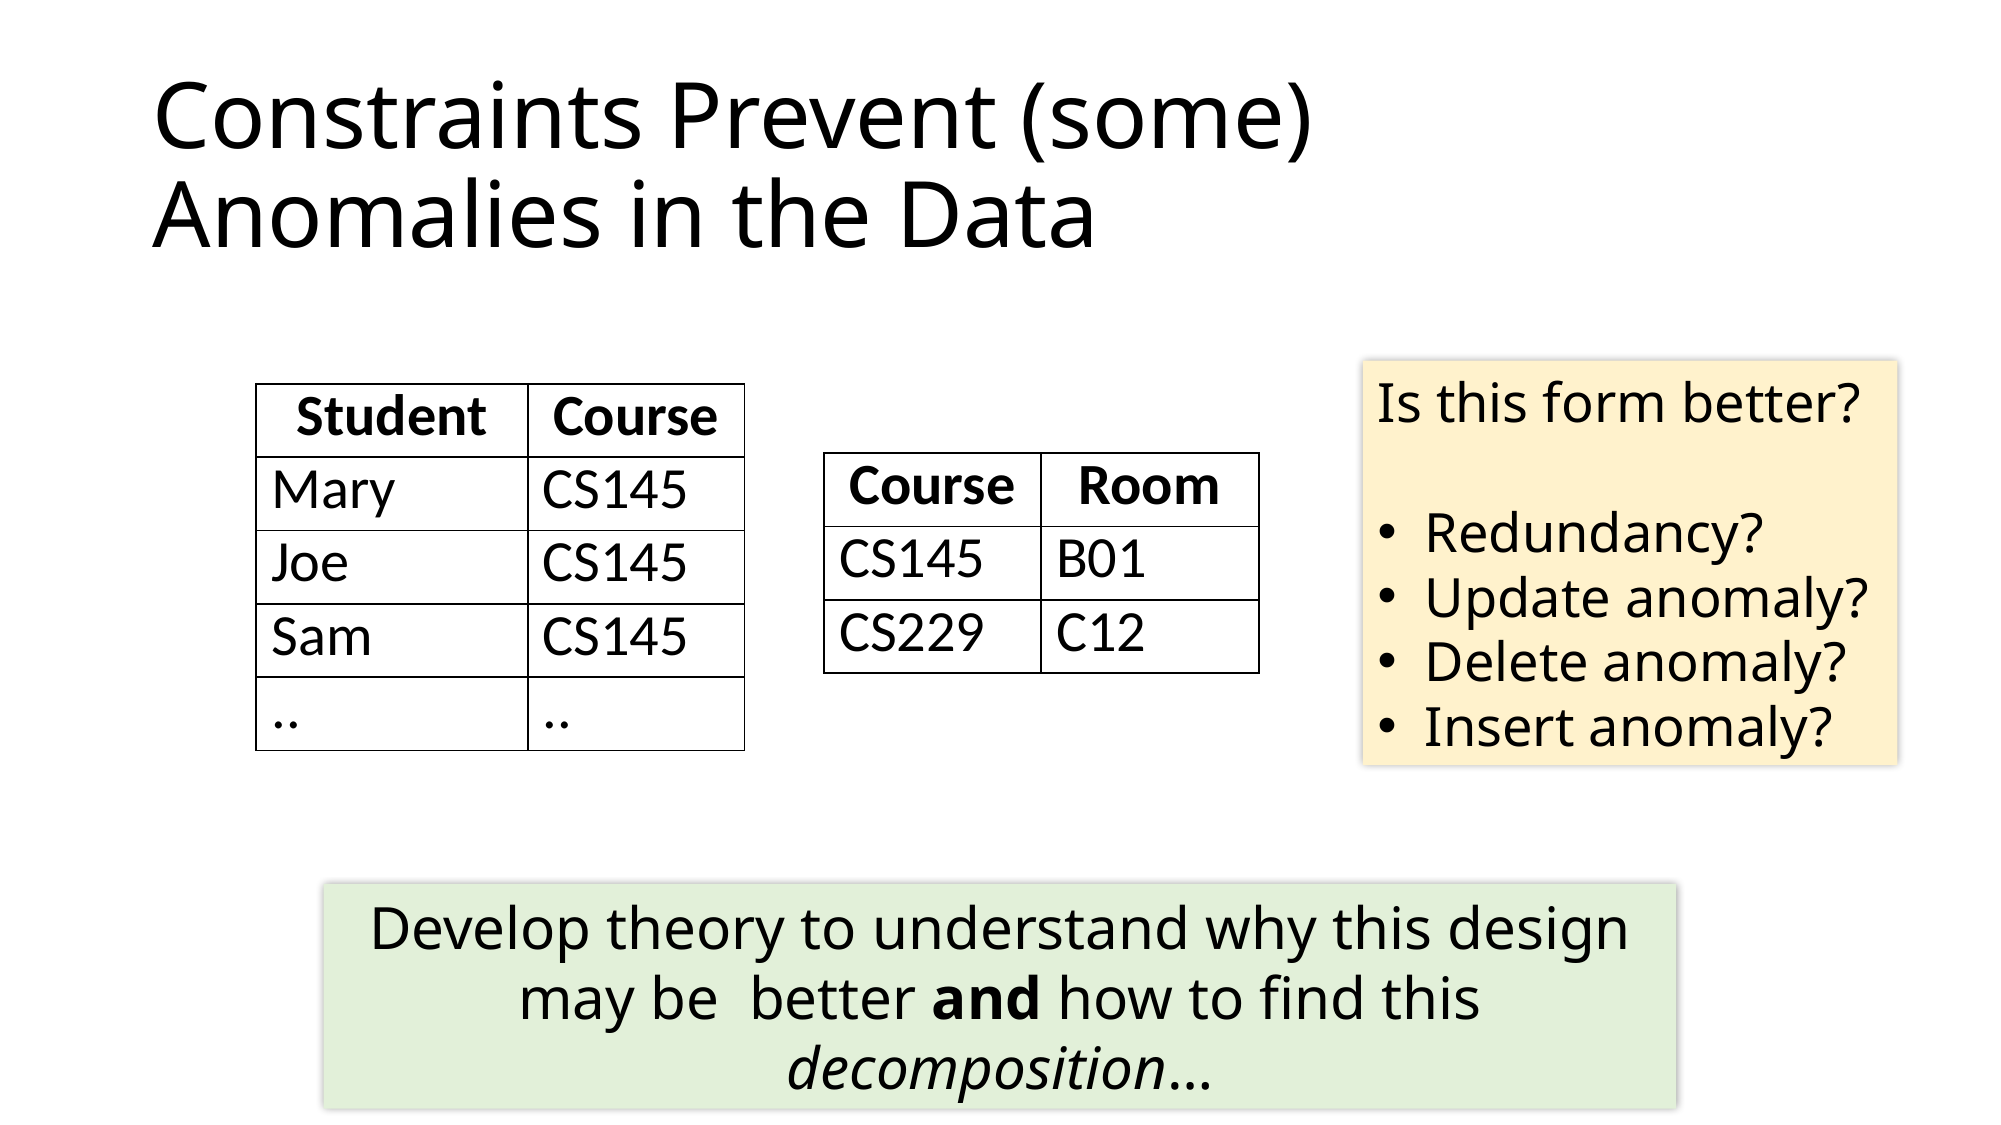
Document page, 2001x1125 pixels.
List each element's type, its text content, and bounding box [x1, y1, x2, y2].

table_cell .. [257, 678, 527, 750]
table_header Course [825, 454, 1040, 526]
table_cell .. [529, 678, 744, 750]
table_cell Mary [257, 458, 527, 530]
text_box Is this form better? Redundancy? Update anomaly? Delete anomaly? Insert anomaly? [1362, 360, 1898, 766]
table_cell Sam [257, 605, 527, 676]
table_cell CS145 [825, 527, 1040, 599]
table_cell C12 [1042, 601, 1258, 672]
table_cell CS229 [825, 601, 1040, 672]
table_header Student [257, 385, 527, 456]
table_cell Joe [257, 531, 527, 603]
table_header Course [529, 385, 744, 456]
title Constraints Prevent (some) Anomalies in the Data [137, 59, 1863, 278]
table_cell CS145 [529, 531, 744, 603]
table_cell CS145 [529, 458, 744, 530]
text_box Develop theory to understand why this design may be better and how to find this decomposition… [323, 883, 1677, 1109]
table_header Room [1042, 454, 1258, 526]
table_cell B01 [1042, 527, 1258, 599]
table_cell CS145 [529, 605, 744, 676]
